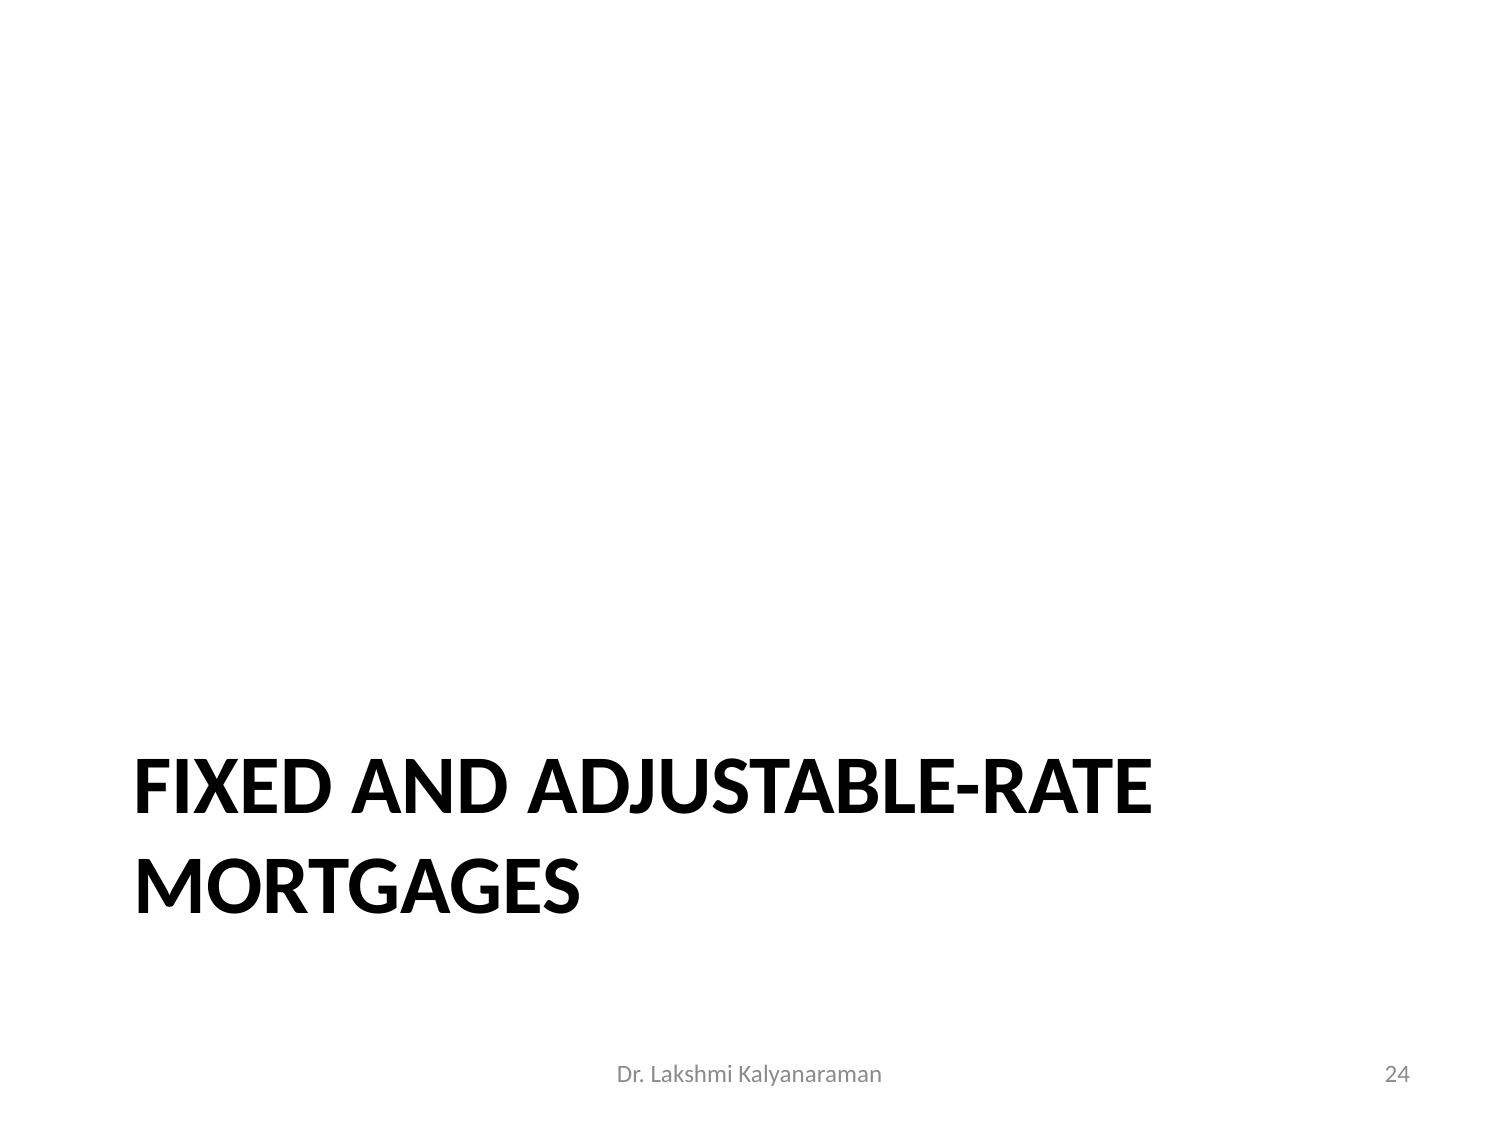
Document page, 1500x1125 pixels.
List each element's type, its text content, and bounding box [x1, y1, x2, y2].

title Fixed and adjustable-rate mortgages [118, 722, 1394, 947]
slide_number 24 [1074, 1042, 1425, 1103]
footer Dr. Lakshmi Kalyanaraman [512, 1042, 988, 1103]
